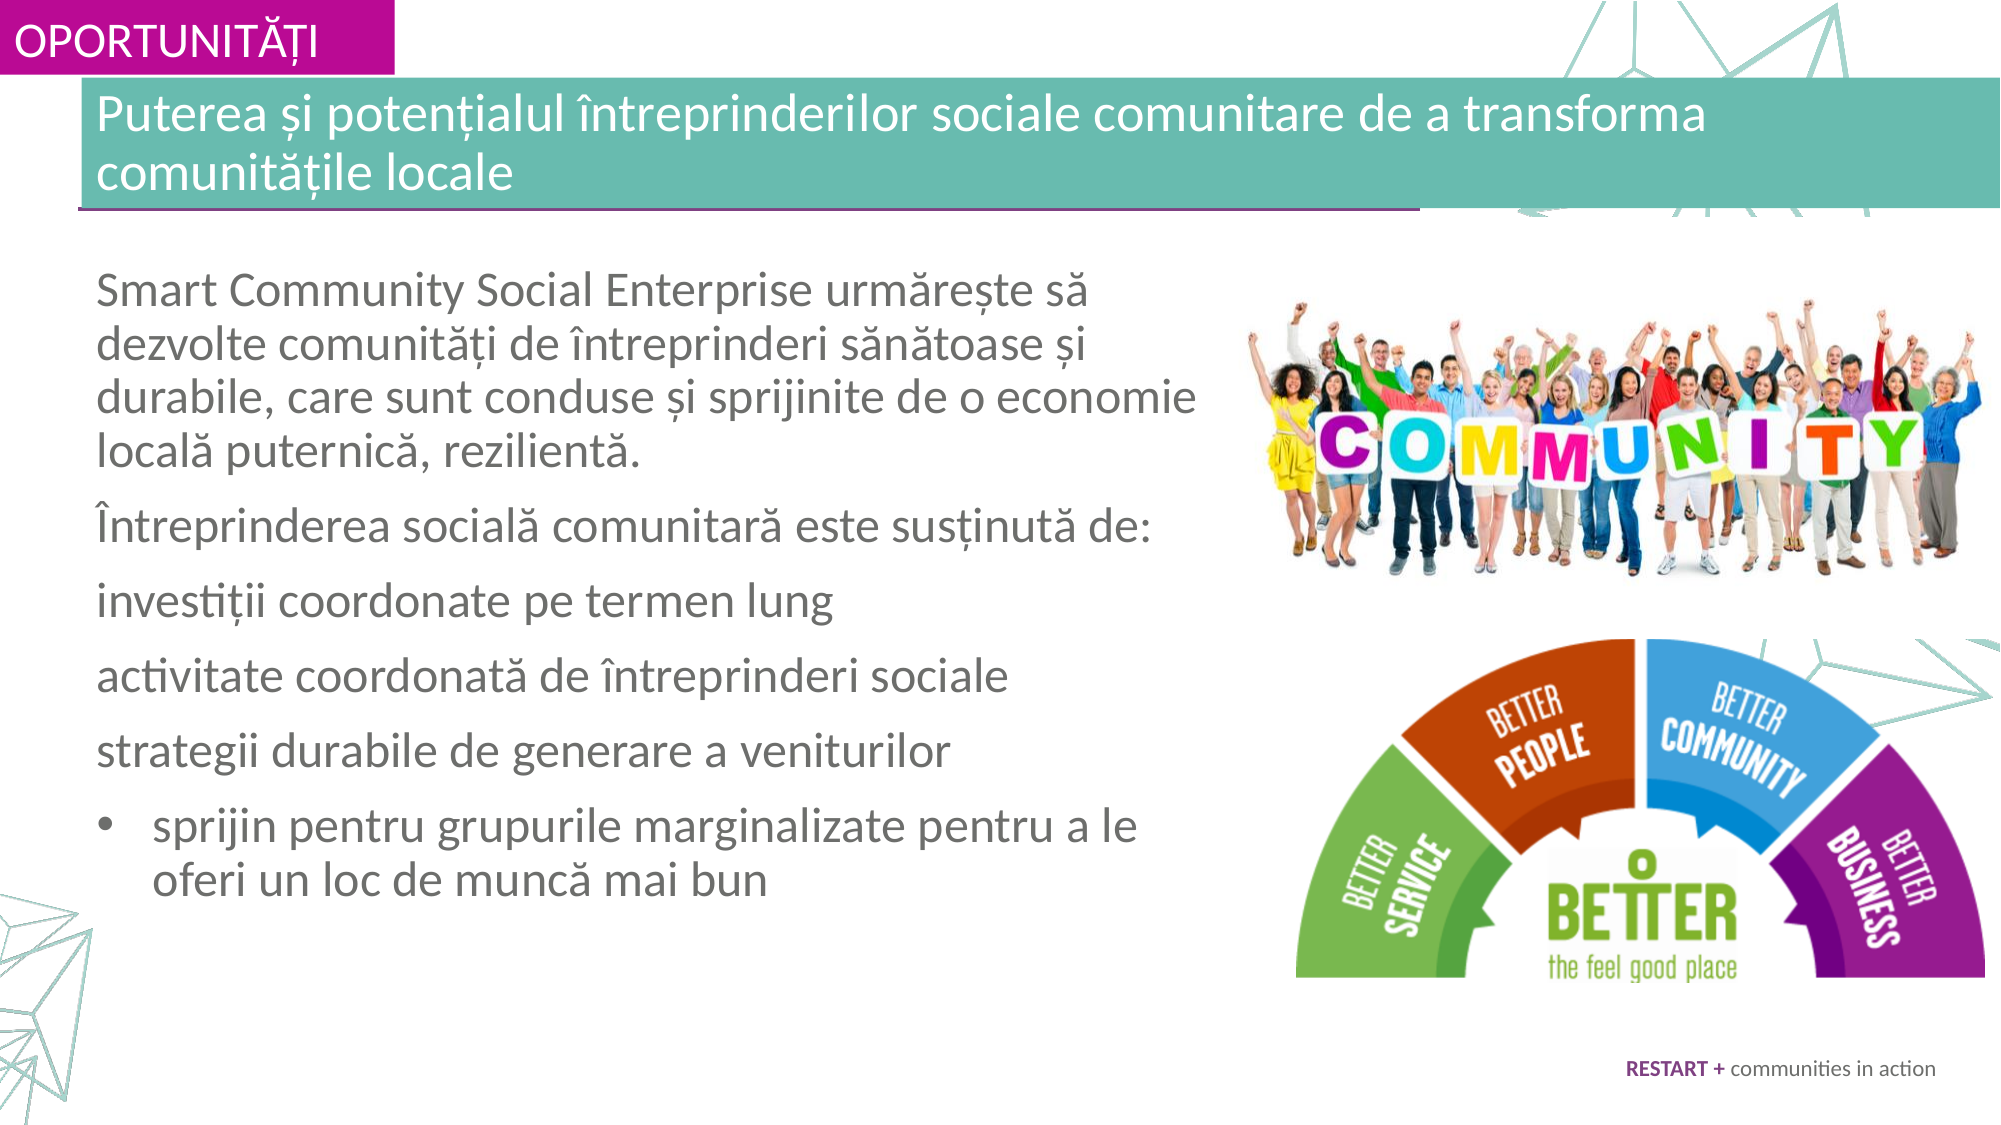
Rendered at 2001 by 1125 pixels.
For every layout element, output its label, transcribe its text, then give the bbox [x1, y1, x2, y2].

text_box OPORTUNITĂȚI [0, 0, 395, 75]
list Puterea și potențialul întreprinderilor sociale comunitare de a transforma comunitățile locale [81, 77, 2000, 209]
picture [0, 869, 93, 1125]
picture [1222, 209, 2000, 983]
picture [1458, 1, 2000, 77]
list Smart Community Social Enterprise urmărește să dezvolte comunități de întreprinderi sănătoase și durabile, care sunt conduse și sprijinite de o economie locală puternică, rezilientă. Întreprinderea socială comunitară este susținută de: investiții coordonate pe termen lung activitate coordonată de întreprinderi sociale strategii durabile de generare a veniturilor sprijin pentru grupurile marginalizate pentru a le oferi un loc de muncă mai bun [81, 255, 1237, 908]
